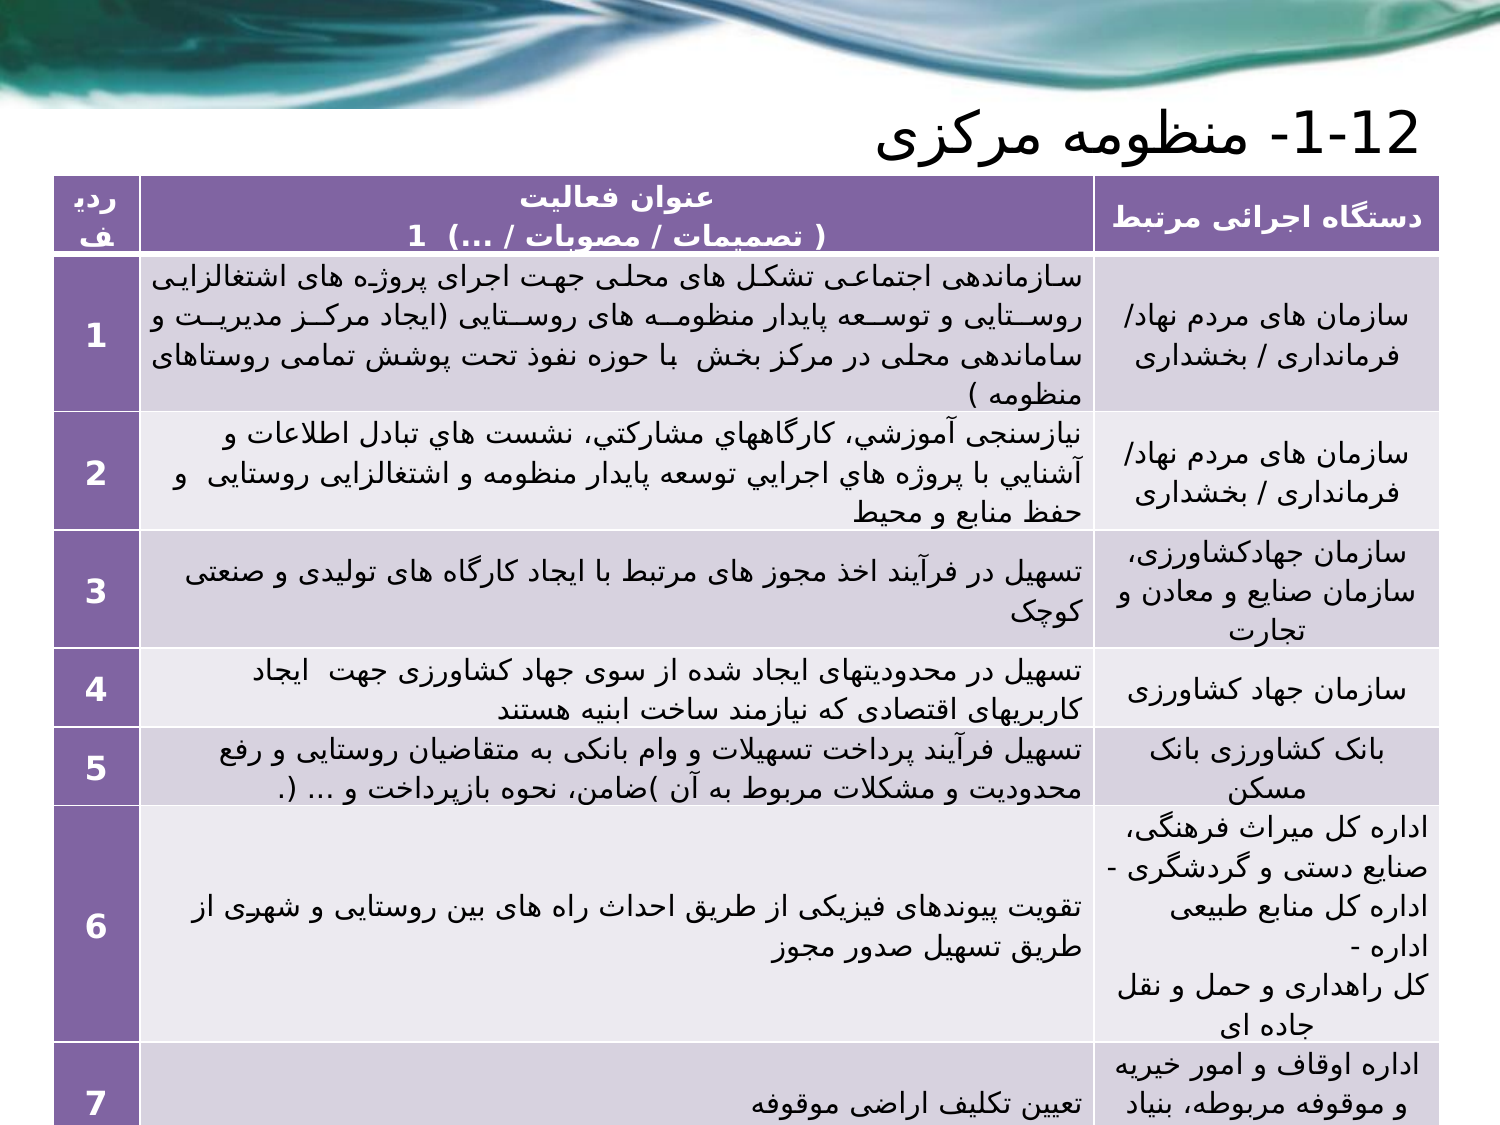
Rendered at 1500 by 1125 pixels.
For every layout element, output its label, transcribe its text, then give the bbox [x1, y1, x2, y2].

table_cell سازمان های مردم نهاد/ فرمانداری / بخشداری [1095, 412, 1439, 529]
table_cell 6 [54, 806, 139, 1041]
table_header ردیف [54, 176, 139, 251]
table_cell تقویت پیوندهای فیزیکی از طریق احداث راه های بین روستایی و شهری از طریق تسهیل صدور مجوز [141, 806, 1093, 1041]
table_header عنوان فعالیت ( تصمیمات / مصوبات / ...) 1 [141, 210, 1093, 251]
title 1-12- منظومه مرکزی [87, 87, 1438, 174]
table_header دستگاه اجرائی مرتبط [1095, 176, 1439, 251]
table_cell 5 [54, 728, 139, 805]
table_cell اداره کل میراث فرهنگی، صنایع دستی و گردشگری - اداره کل منابع طبیعی اداره - کل راهداری و حمل و نقل جاده ای [1095, 806, 1439, 1041]
table_cell تسهیل در فرآیند اخذ مجوز های مرتبط با ایجاد کارگاه های تولیدی و صنعتی کوچک [141, 531, 1093, 647]
table_cell 2 [54, 412, 139, 529]
picture [0, 0, 1500, 109]
table_cell سازمان جهادکشاورزی، سازمان صنایع و معادن و تجارت [1095, 531, 1439, 647]
table_cell 1 [54, 257, 139, 411]
table_cell سازمان جهاد کشاورزی [1095, 649, 1439, 726]
table_cell اداره اوقاف و امور خیریه و موقوفه مربوطه، بنیاد مسکن انقلاب اسلامی [1095, 1043, 1439, 1125]
table_cell تعیین تکلیف اراضی موقوفه [141, 1043, 1093, 1125]
table_cell تسهیل در محدودیتهای ایجاد شده از سوی جهاد کشاورزی جهت ایجاد کاربریهای اقتصادی که نیازمند ساخت ابنیه هستند [141, 649, 1093, 726]
table_cell نیازسنجی آموزشي، كارگاههاي مشاركتي، نشست هاي تبادل اطلاعات و آشنايي با پروژه هاي اجرايي توسعه پایدار منظومه و اشتغالزایی روستایی و حفظ منابع و محیط [141, 412, 1093, 529]
table_cell سازمان های مردم نهاد/ فرمانداری / بخشداری [1095, 257, 1439, 411]
table_header عنوان فعالیت ( تصمیمات / مصوبات / ...) 1 [141, 176, 1093, 197]
table_cell تسهیل فرآیند پرداخت تسهیلات و وام بانکی به متقاضیان روستایی و رفع محدودیت و مشکلات مربوط به آن )ضامن، نحوه بازپرداخت و ... (. [141, 728, 1093, 805]
table_cell 7 [54, 1043, 139, 1125]
table_cell 3 [54, 531, 139, 647]
table_cell بانک کشاورزی بانک مسکن [1095, 728, 1439, 805]
table_cell سازماندهی اجتماعی تشکل های محلی جهت اجرای پروژه های اشتغالزایی روستایی و توسعه پایدار منظومه های روستایی (ایجاد مرکز مدیریت و ساماندهی محلی در مرکز بخش با حوزه نفوذ تحت پوشش تمامی روستاهای منظومه ) [141, 257, 1093, 411]
table_cell 4 [54, 649, 139, 726]
